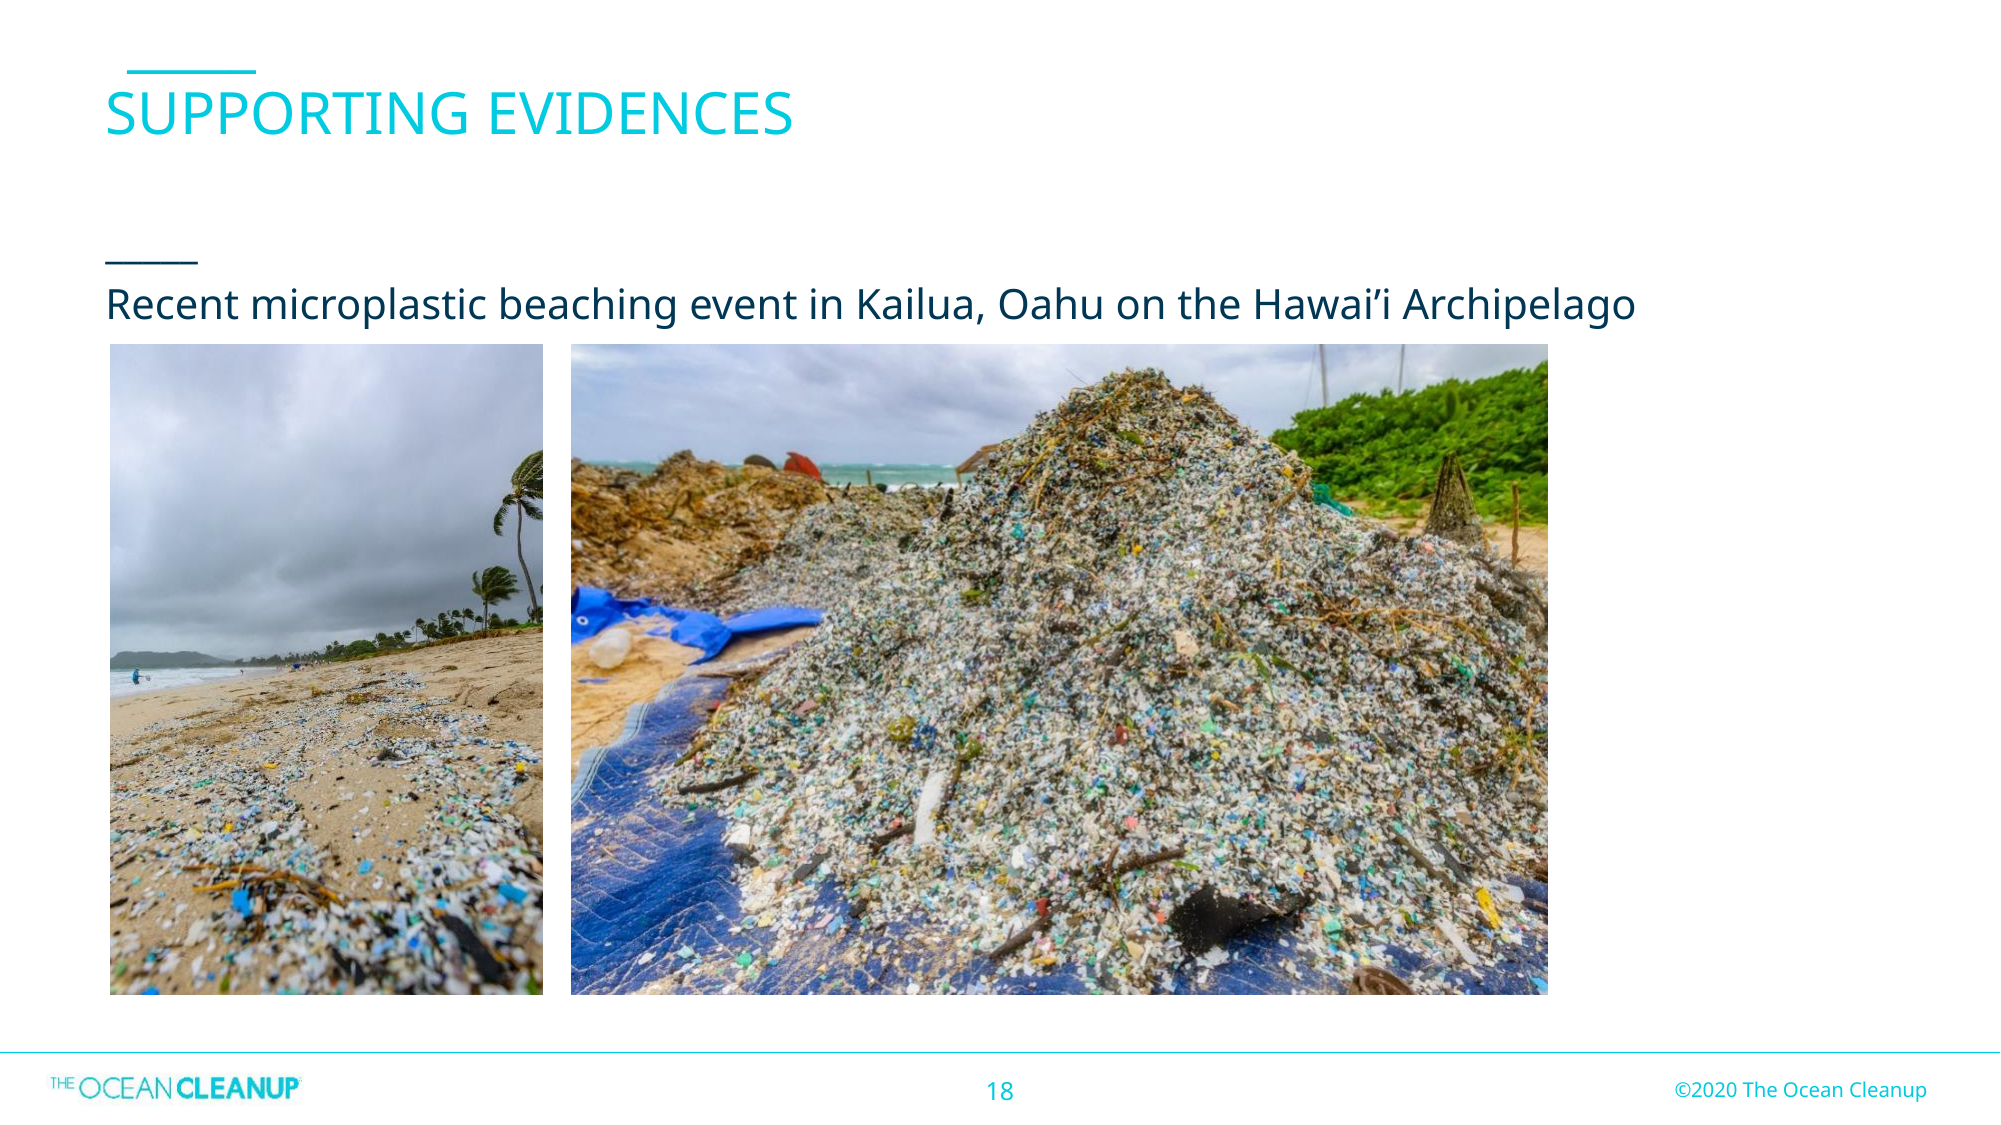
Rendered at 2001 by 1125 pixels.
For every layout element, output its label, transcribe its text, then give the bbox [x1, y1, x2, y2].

slide_number 18 [952, 1069, 1048, 1115]
list Recent microplastic beaching event in Kailua, Oahu on the Hawai’i Archipelago [90, 275, 1910, 338]
picture [571, 344, 1548, 995]
picture [30, 1057, 323, 1119]
title SUPPORTING EVIDENCES [90, 76, 1910, 156]
picture [109, 344, 543, 995]
